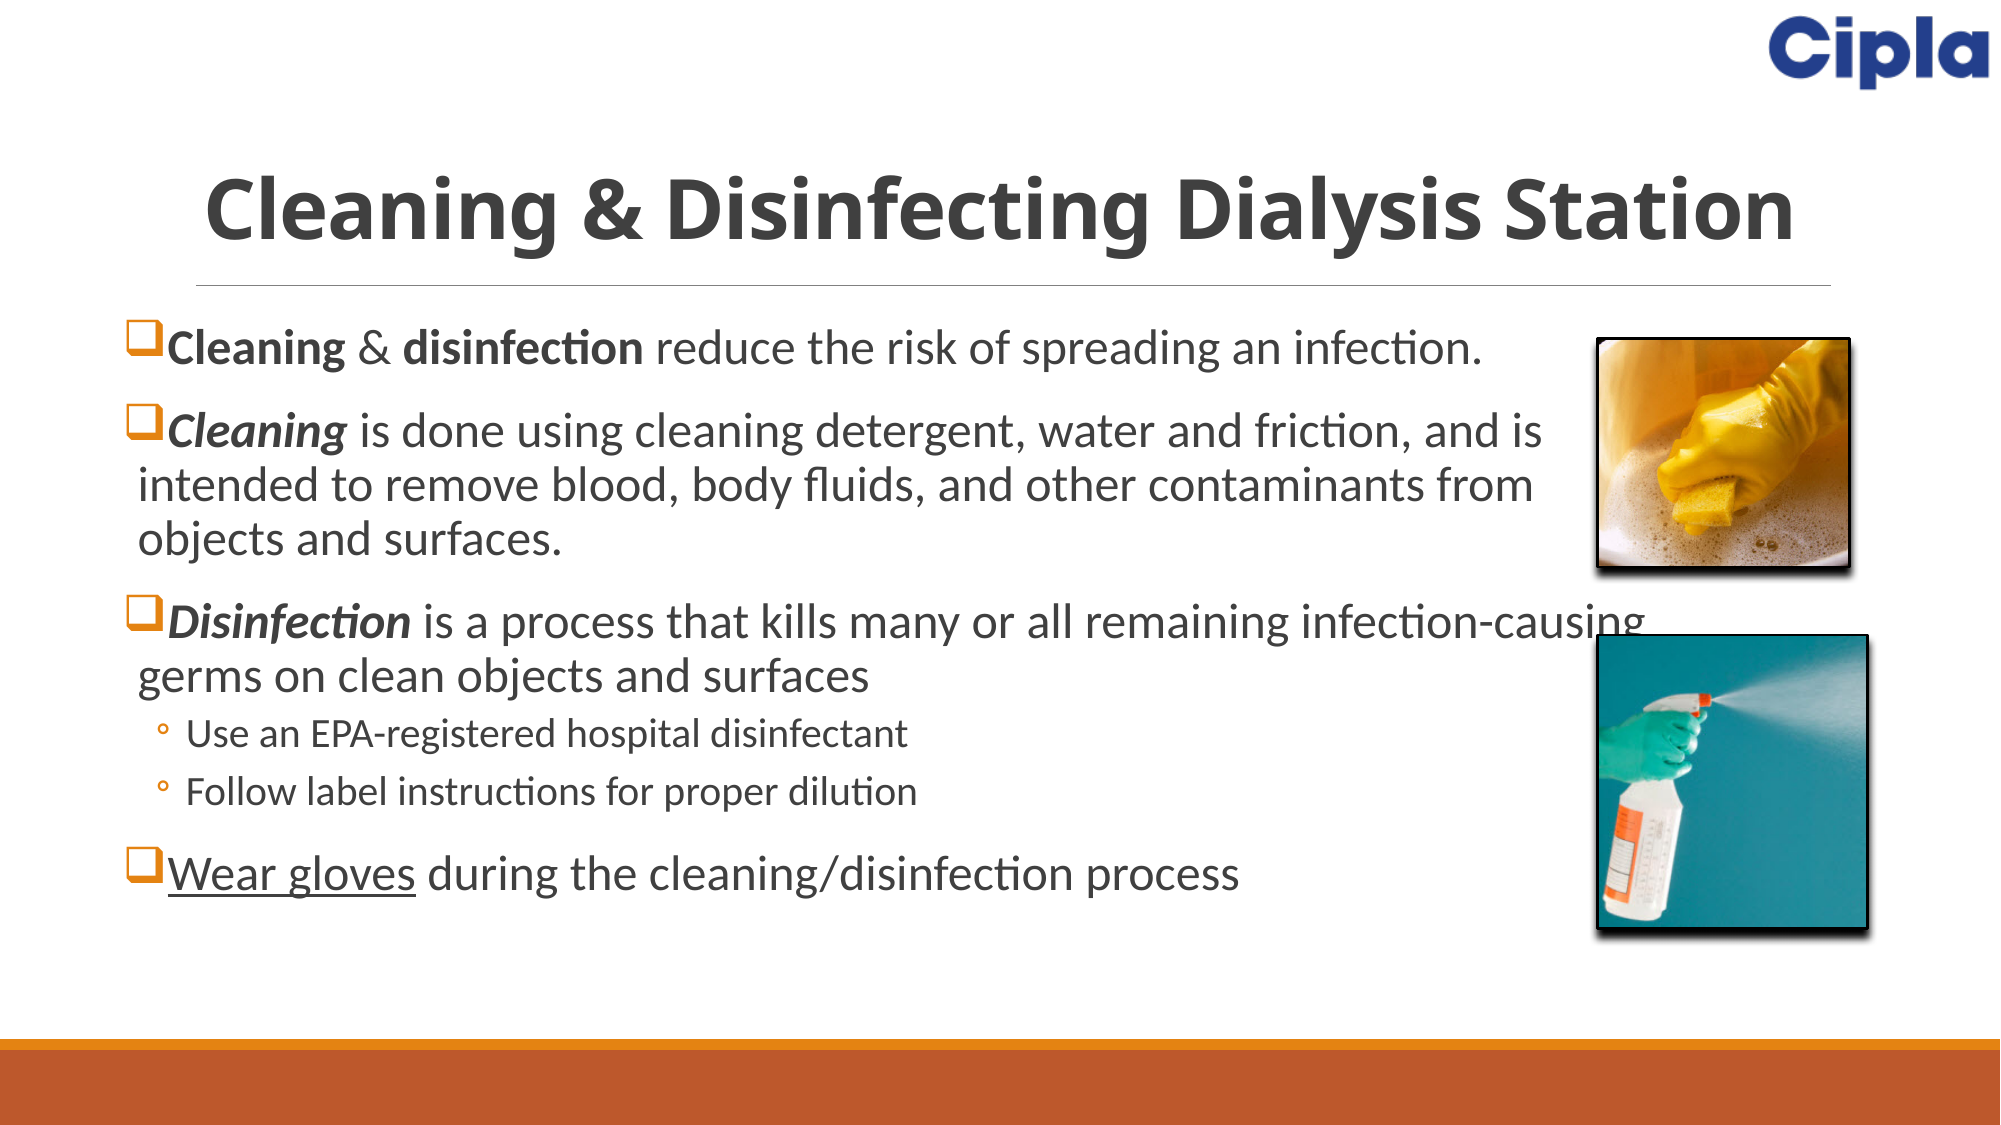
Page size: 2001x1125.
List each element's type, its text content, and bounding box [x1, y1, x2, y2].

picture [1598, 339, 1849, 567]
title Cleaning & Disinfecting Dialysis Station [175, 163, 1826, 293]
picture [1598, 635, 1868, 928]
list Cleaning & disinfection reduce the risk of spreading an infection. Cleaning is done using cleaning detergent, water and friction, and is intended to remove blood, body fluids, and other contaminants from objects and surfaces. Disinfection is a process that kills many or all remaining infection-causing germs on clean objects and surfaces Use an EPA-registered hospital disinfectant Follow label instructions for proper dilution Wear gloves during the cleaning/disinfection process [107, 313, 1665, 1000]
picture [1767, 14, 1991, 92]
